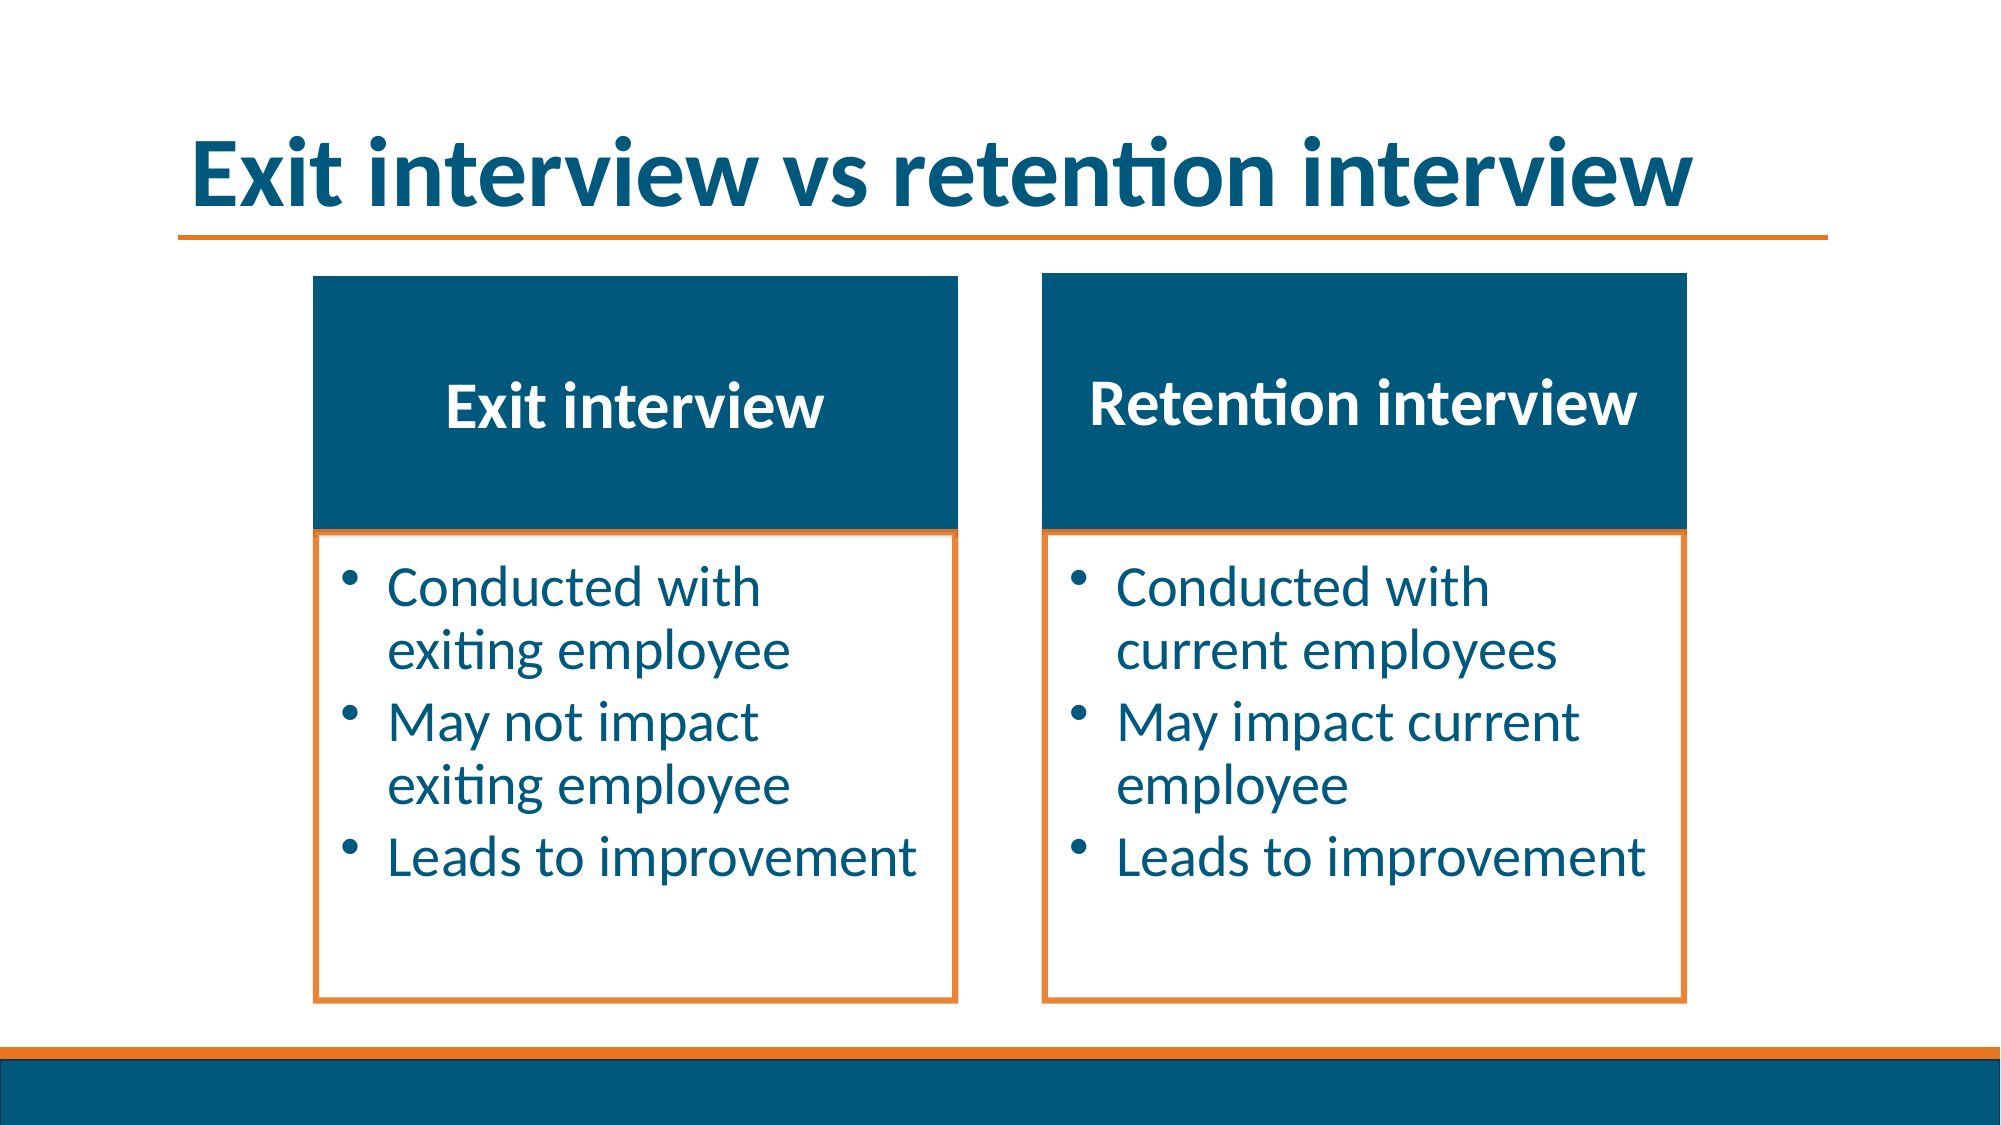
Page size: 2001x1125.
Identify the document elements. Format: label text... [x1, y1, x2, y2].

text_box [315, 270, 1684, 1007]
title Exit interview vs retention interview [176, 107, 1828, 236]
